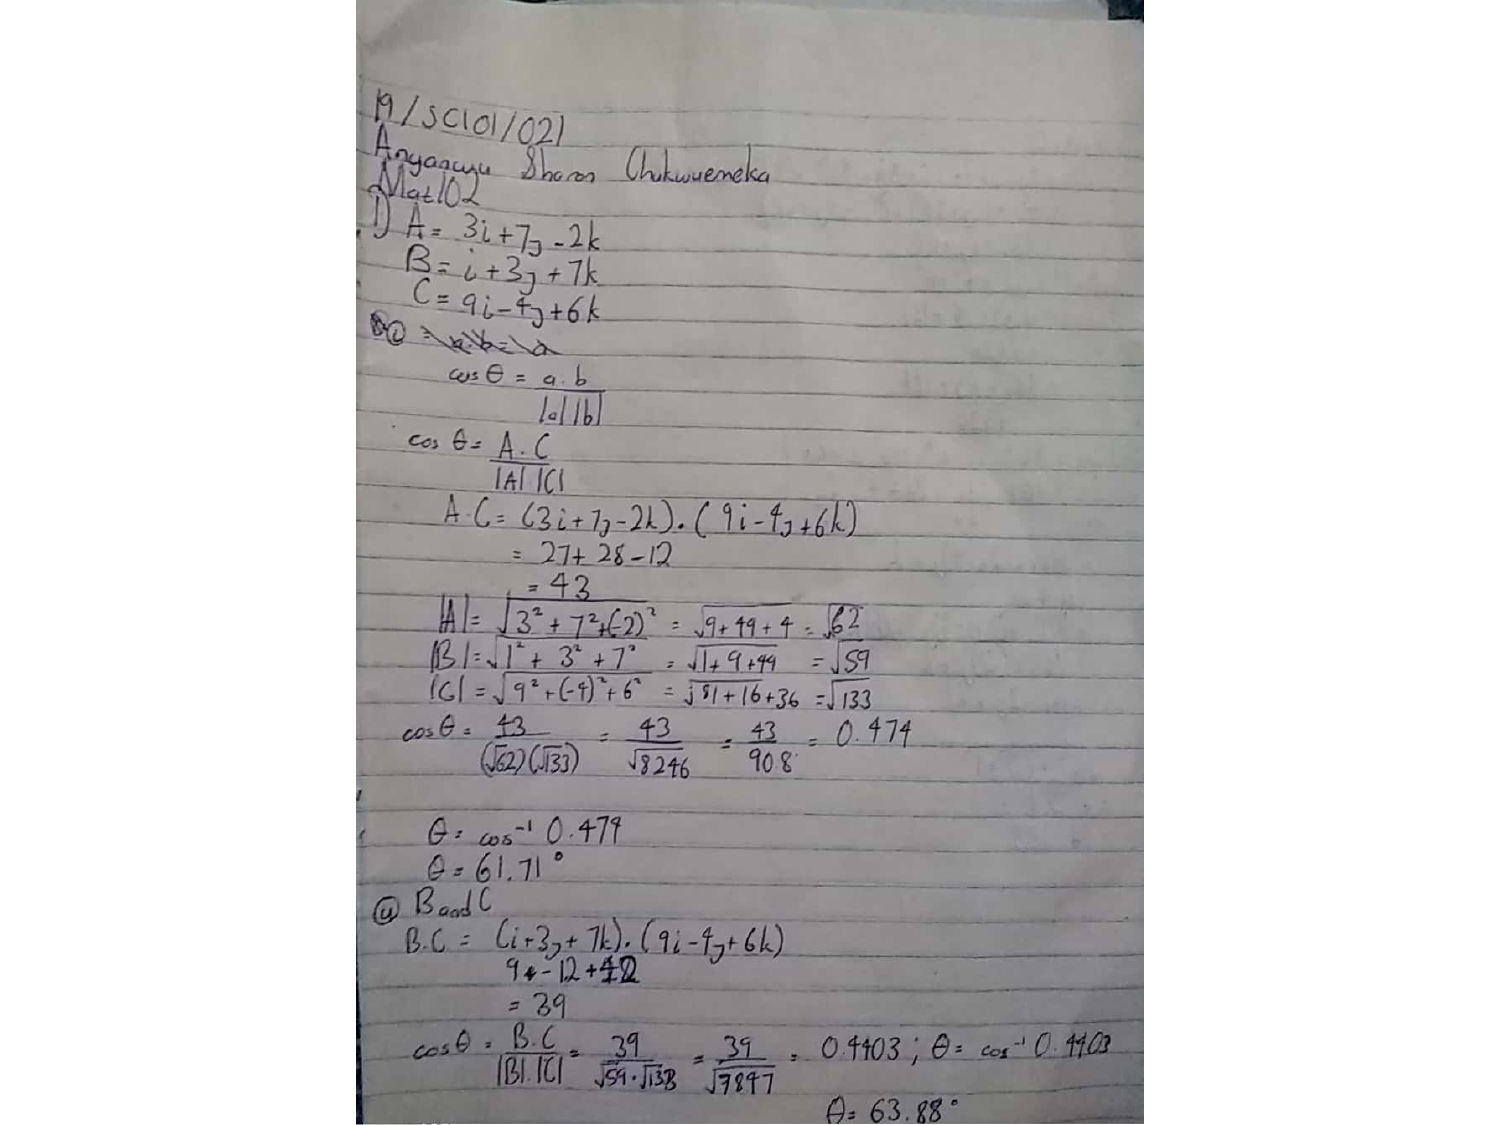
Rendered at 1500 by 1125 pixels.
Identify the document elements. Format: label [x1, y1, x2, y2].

picture [356, 0, 1144, 1125]
